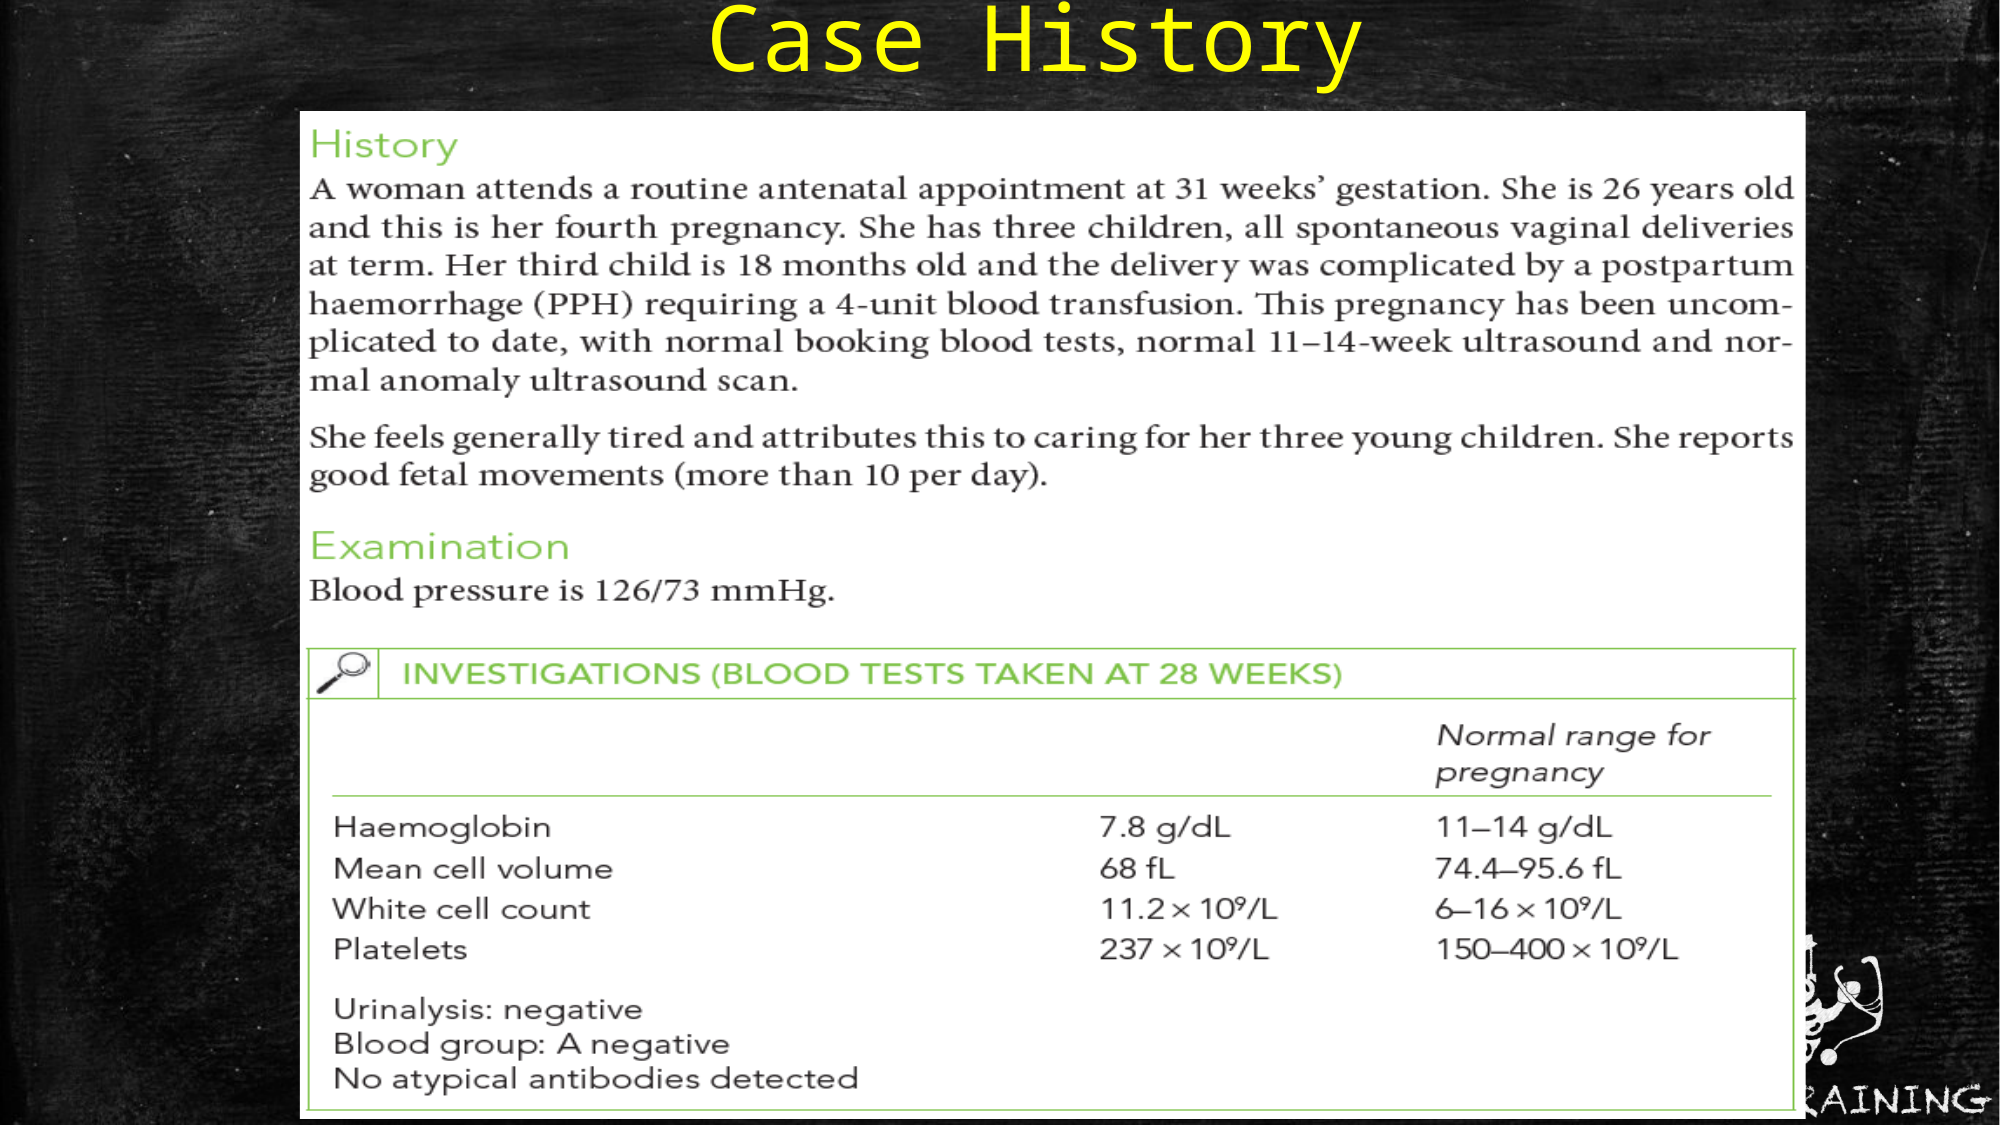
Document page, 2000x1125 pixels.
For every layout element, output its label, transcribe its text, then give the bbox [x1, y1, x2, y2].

picture [299, 111, 2000, 1125]
title Case History [74, 5, 2000, 99]
